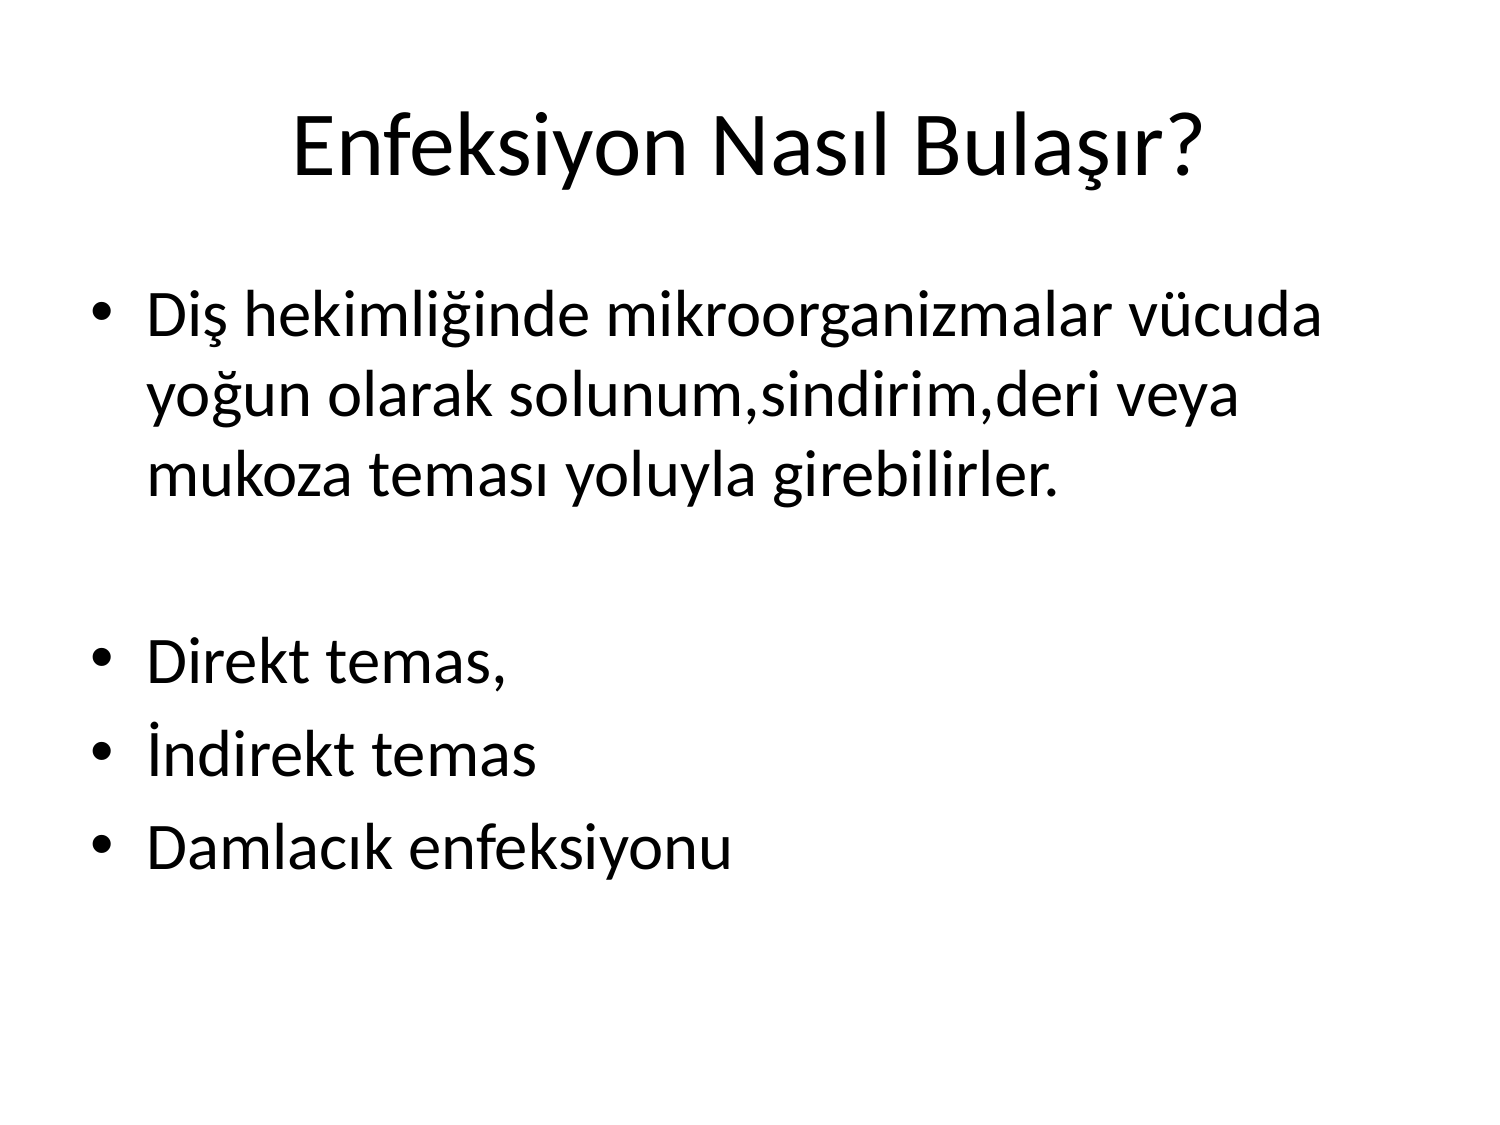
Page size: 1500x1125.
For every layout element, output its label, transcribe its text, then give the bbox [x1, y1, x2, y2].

title Enfeksiyon Nasıl Bulaşır? [75, 45, 1425, 233]
list Diş hekimliğinde mikroorganizmalar vücuda yoğun olarak solunum,sindirim,deri veya mukoza teması yoluyla girebilirler. Direkt temas, İndirekt temas Damlacık enfeksiyonu [75, 262, 1425, 1005]
